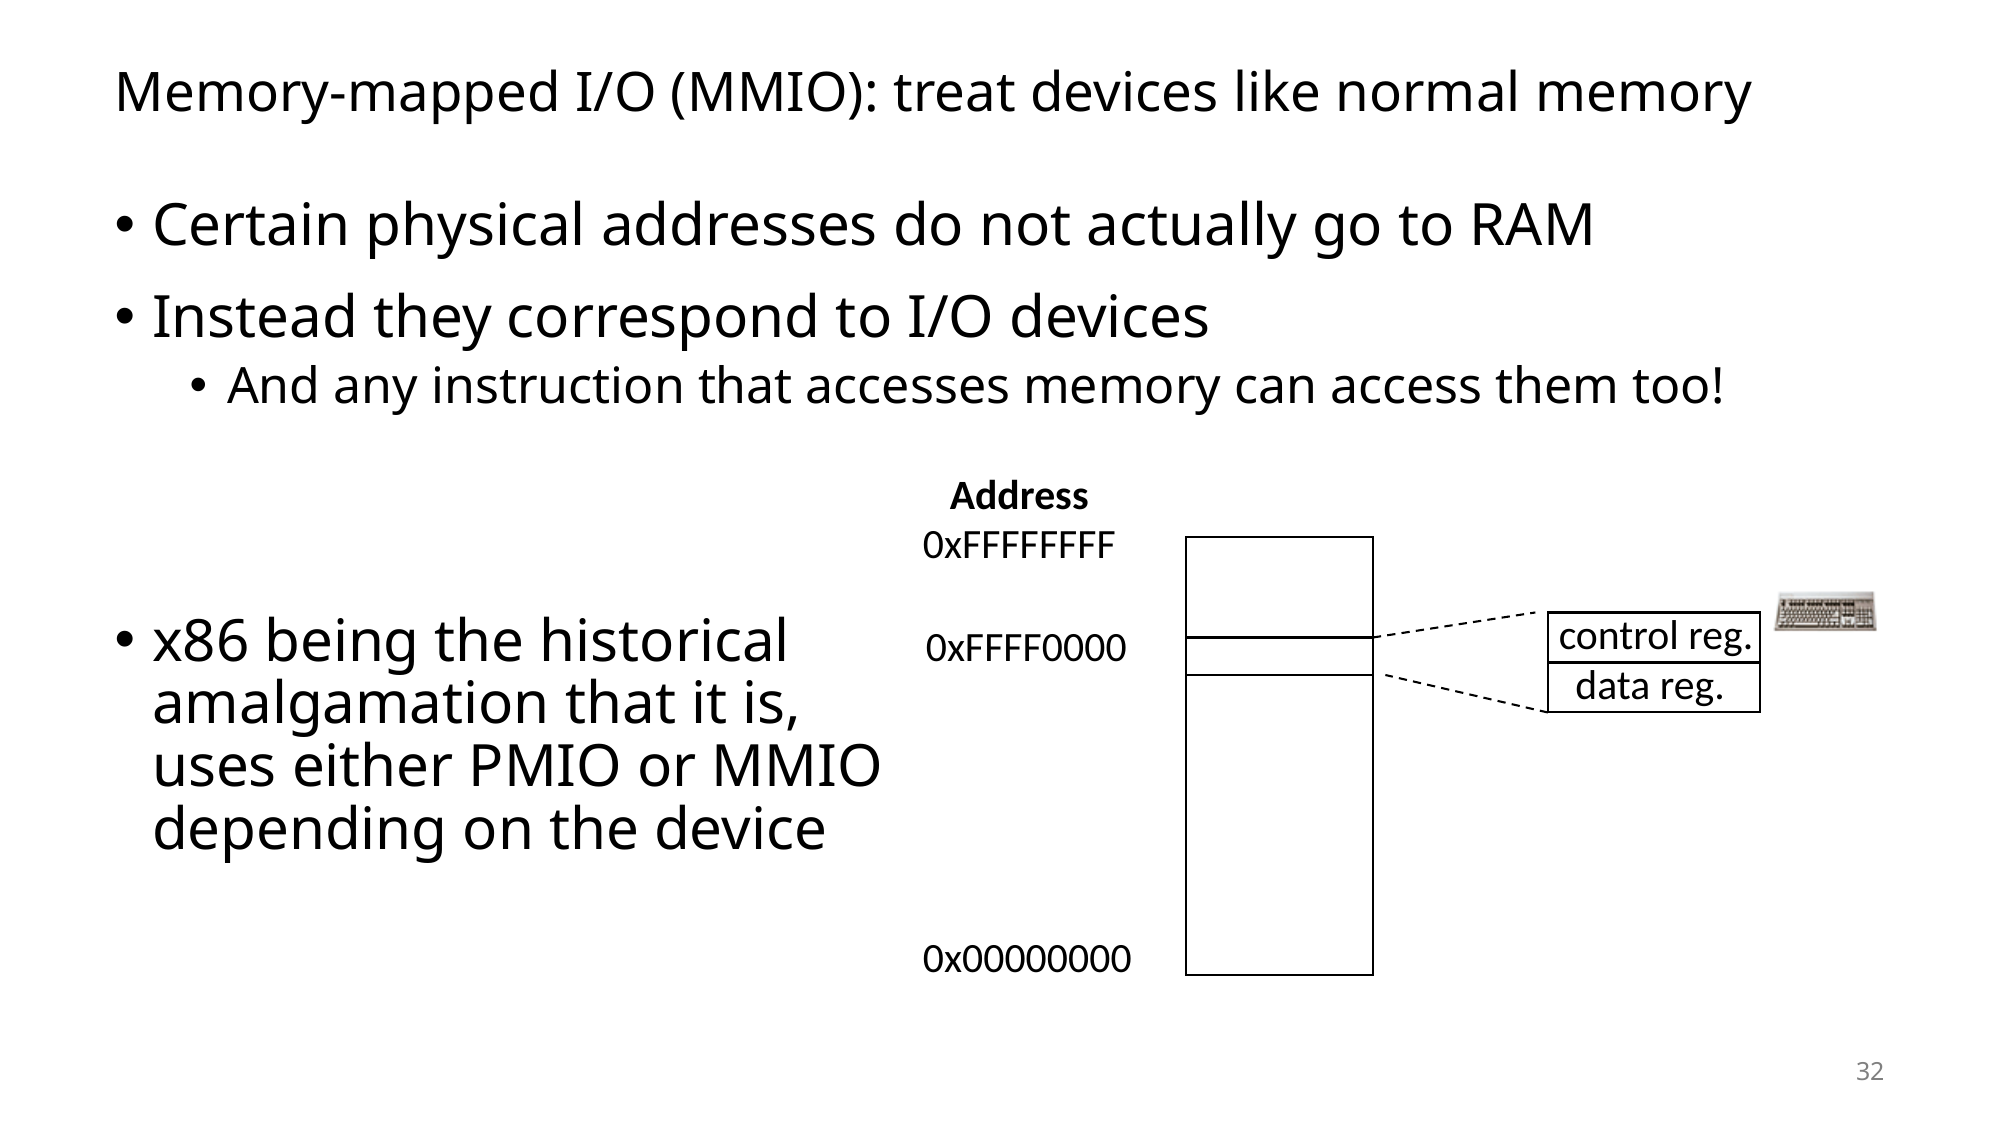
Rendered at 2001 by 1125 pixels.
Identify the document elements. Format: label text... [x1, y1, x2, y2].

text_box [1374, 562, 1880, 716]
list Certain physical addresses do not actually go to RAM Instead they correspond to I/O devices And any instruction that accesses memory can access them too! x86 being the historical amalgamation that it is, uses either PMIO or MMIO depending on the device [99, 187, 1900, 1013]
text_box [907, 459, 1374, 989]
title Memory-mapped I/O (MMIO): treat devices like normal memory [99, 37, 1900, 150]
slide_number 32 [1749, 1042, 1900, 1103]
